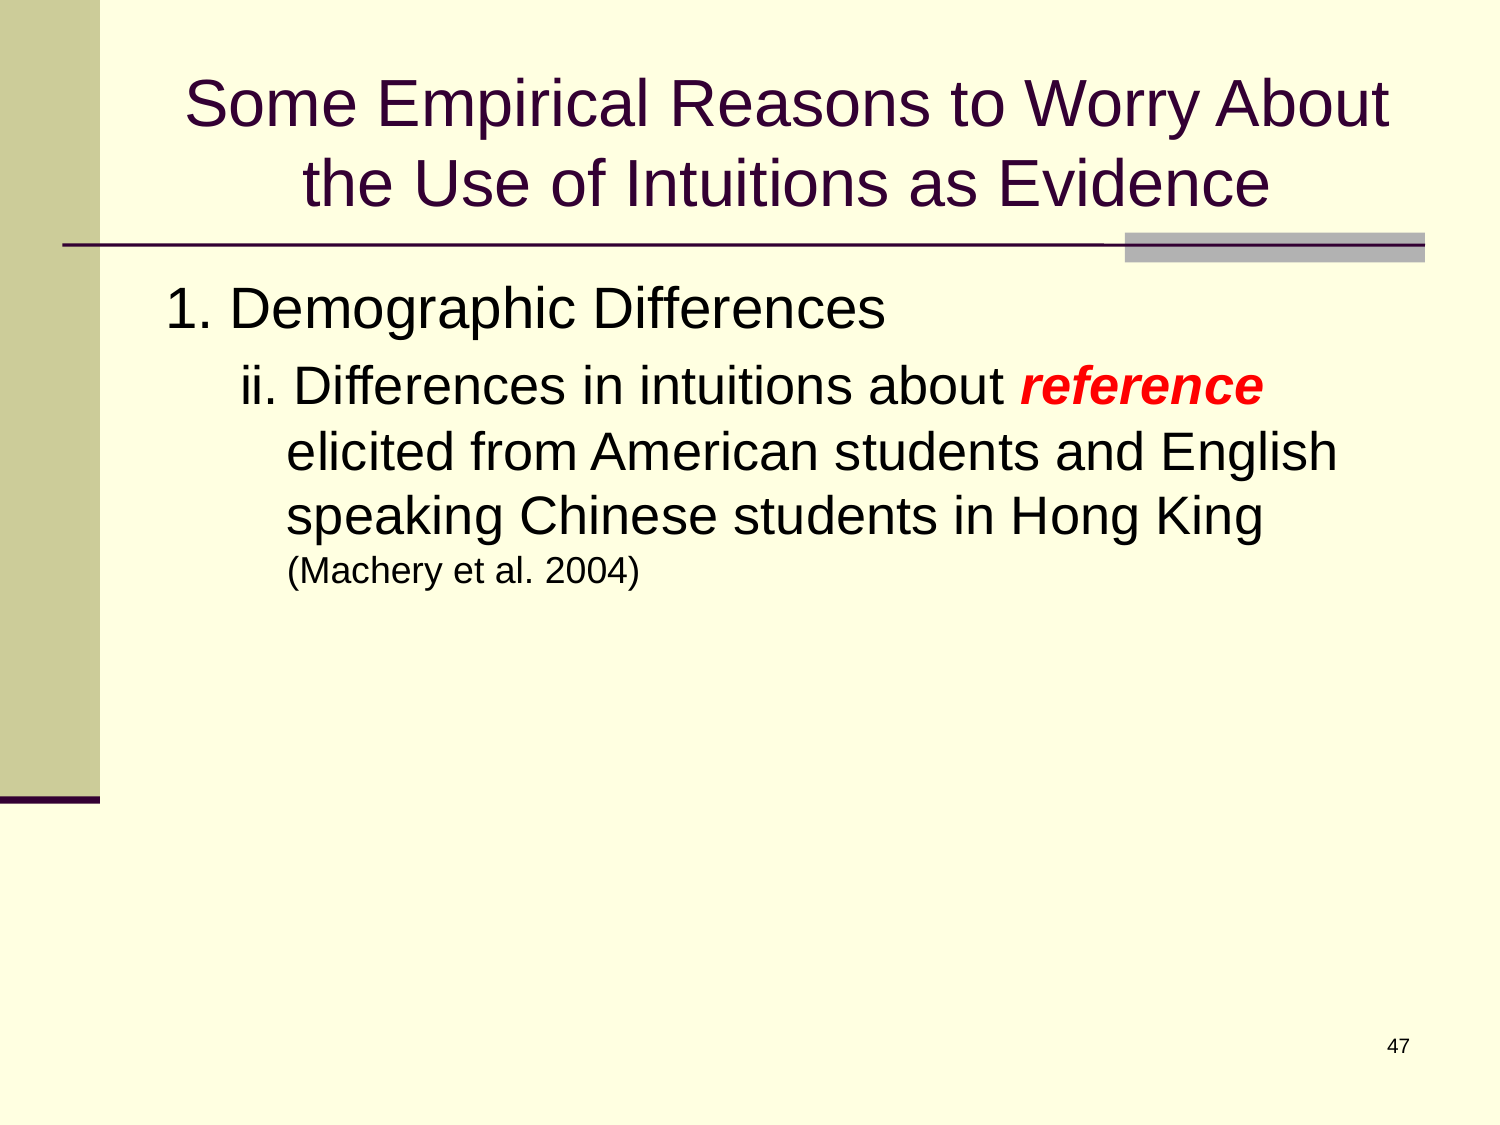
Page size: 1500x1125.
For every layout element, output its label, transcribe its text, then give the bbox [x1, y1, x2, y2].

slide_number 47 [1112, 1026, 1426, 1101]
title Some Empirical Reasons to Worry About the Use of Intuitions as Evidence [149, 45, 1426, 234]
list 1. Demographic Differences ii. Differences in intuitions about reference elicited from American students and English speaking Chinese students in Hong King (Machery et al. 2004) [149, 262, 1426, 1026]
